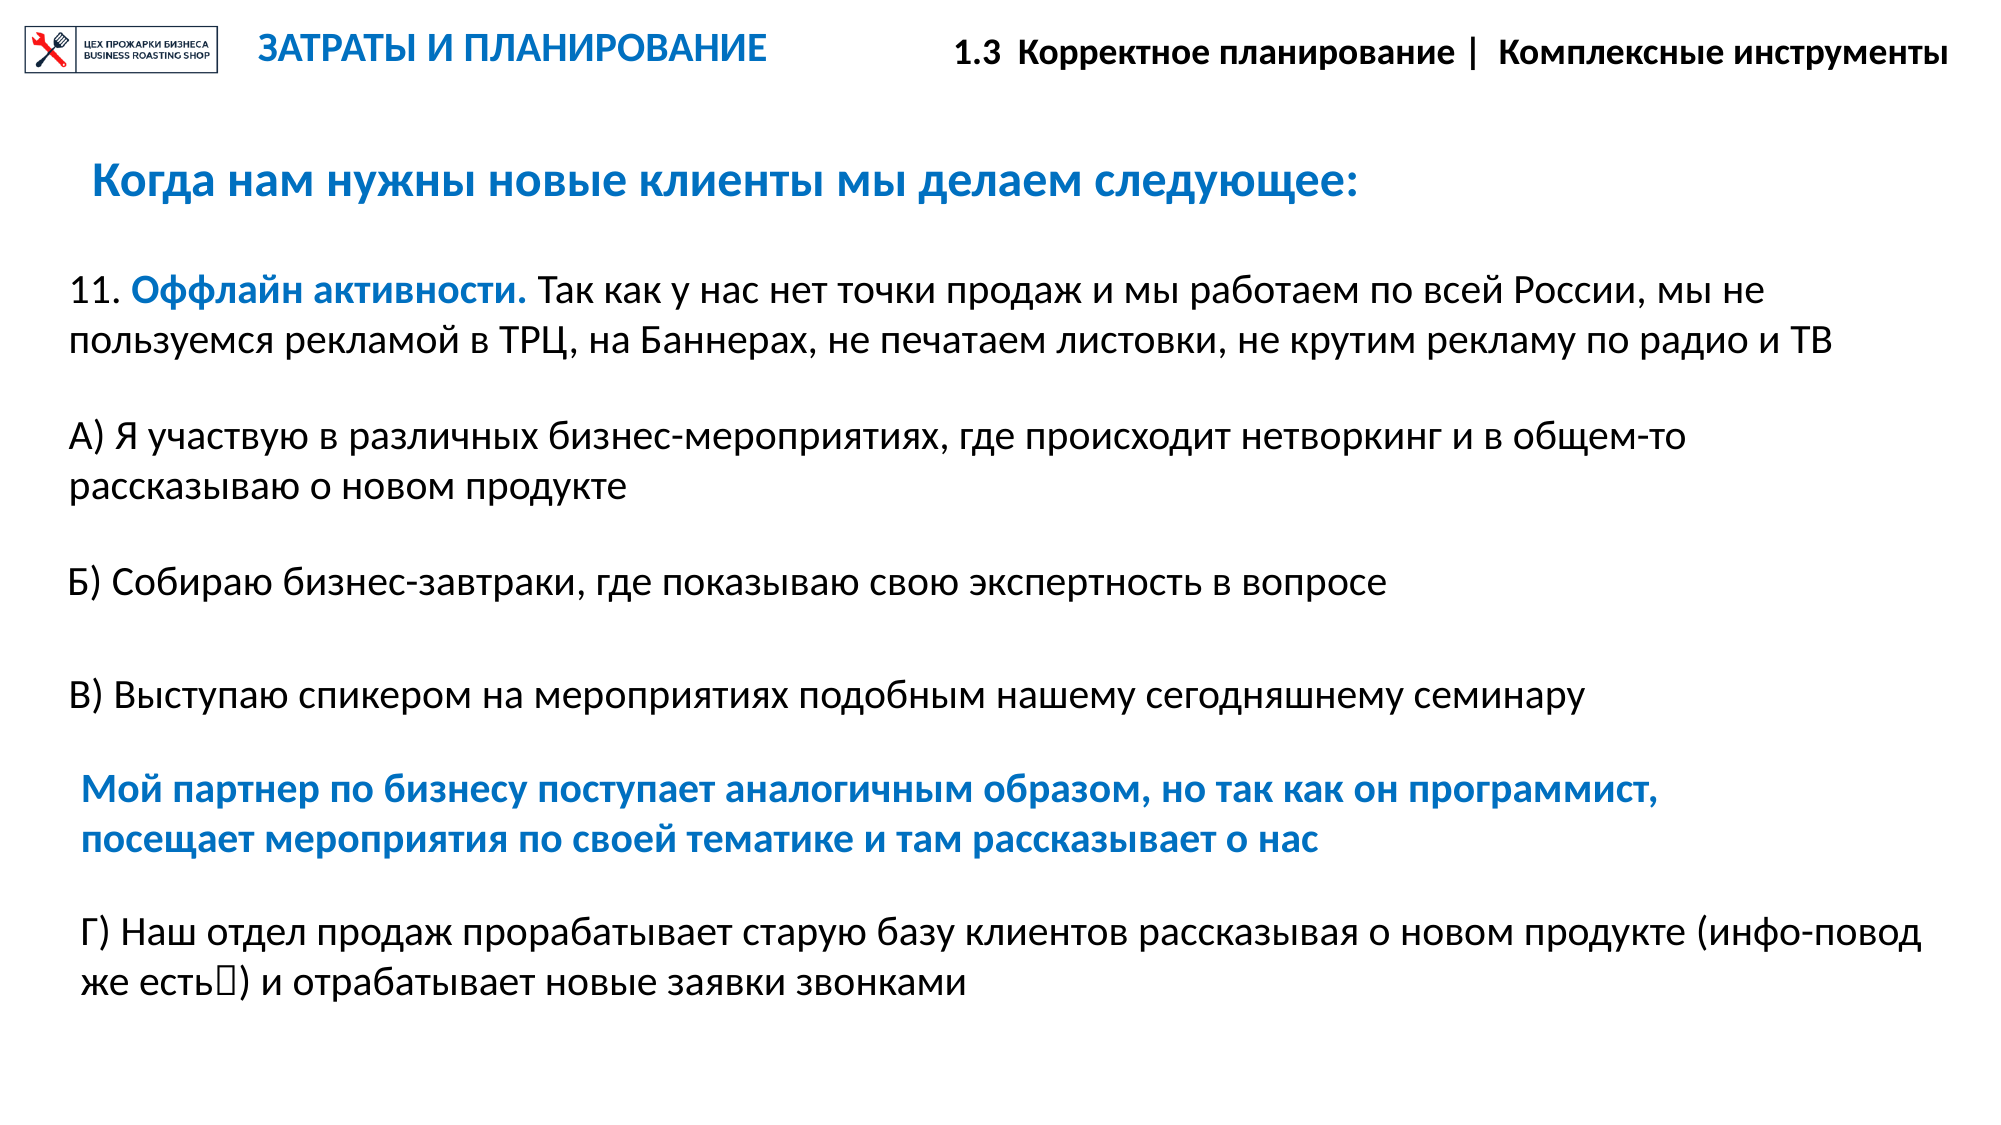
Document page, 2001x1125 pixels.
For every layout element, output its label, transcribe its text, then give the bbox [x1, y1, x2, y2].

text_box В) Выступаю спикером на мероприятиях подобным нашему сегодняшнему семинару [53, 659, 1826, 724]
text_box Г) Наш отдел продаж прорабатывает старую базу клиентов рассказывая о новом продукте (инфо-повод же есть) и отрабатывает новые заявки звонками [65, 896, 1959, 1012]
text_box А) Я участвую в различных бизнес-мероприятиях, где происходит нетворкинг и в общем-то рассказываю о новом продукте [53, 400, 1766, 516]
text_box ЗАТРАТЫ И ПЛАНИРОВАНИЕ [242, 12, 783, 78]
text_box 11. Оффлайн активности. Так как у нас нет точки продаж и мы работаем по всей России, мы не пользуемся рекламой в ТРЦ, на Баннерах, не печатаем листовки, не крутим рекламу по радио и ТВ [53, 254, 1940, 370]
text_box Когда нам нужны новые клиенты мы делаем следующее: [77, 139, 1872, 254]
text_box 1.3 Корректное планирование | Комплексные инструменты [938, 19, 2000, 79]
picture [13, 13, 229, 86]
text_box Б) Собираю бизнес-завтраки, где показываю свою экспертность в вопросе [52, 546, 1825, 611]
text_box Мой партнер по бизнесу поступает аналогичным образом, но так как он программист, посещает мероприятия по своей тематике и там рассказывает о нас [66, 753, 1838, 868]
